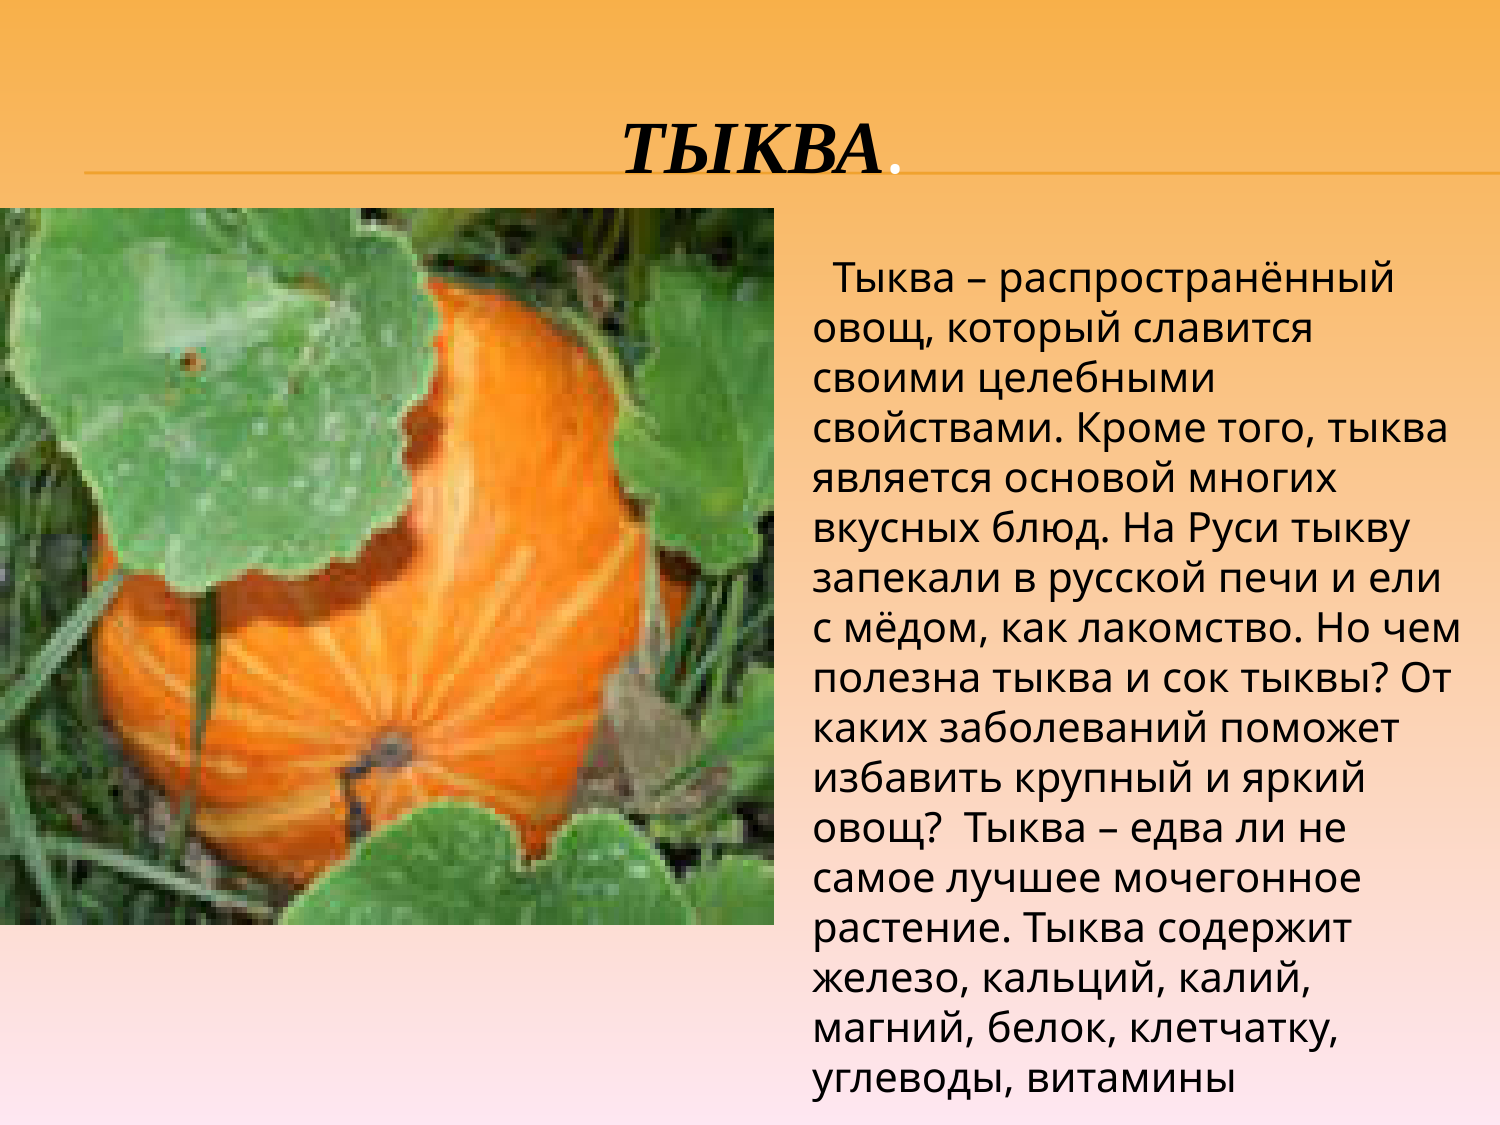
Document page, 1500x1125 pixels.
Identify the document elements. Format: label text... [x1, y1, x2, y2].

text_box Тыква – распространённый овощ, который славится своими целебными свойствами. Кроме того, тыква является основой многих вкусных блюд. На Руси тыкву запекали в русской печи и ели с мёдом, как лакомство. Но чем полезна тыква и сок тыквы? От каких заболеваний поможет избавить крупный и яркий овощ? Тыква – едва ли не самое лучшее мочегонное растение. Тыква содержит железо, кальций, калий, магний, белок, клетчатку, углеводы, витамины [797, 243, 1483, 1109]
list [0, 207, 774, 926]
title Тыква. [50, 75, 1475, 213]
